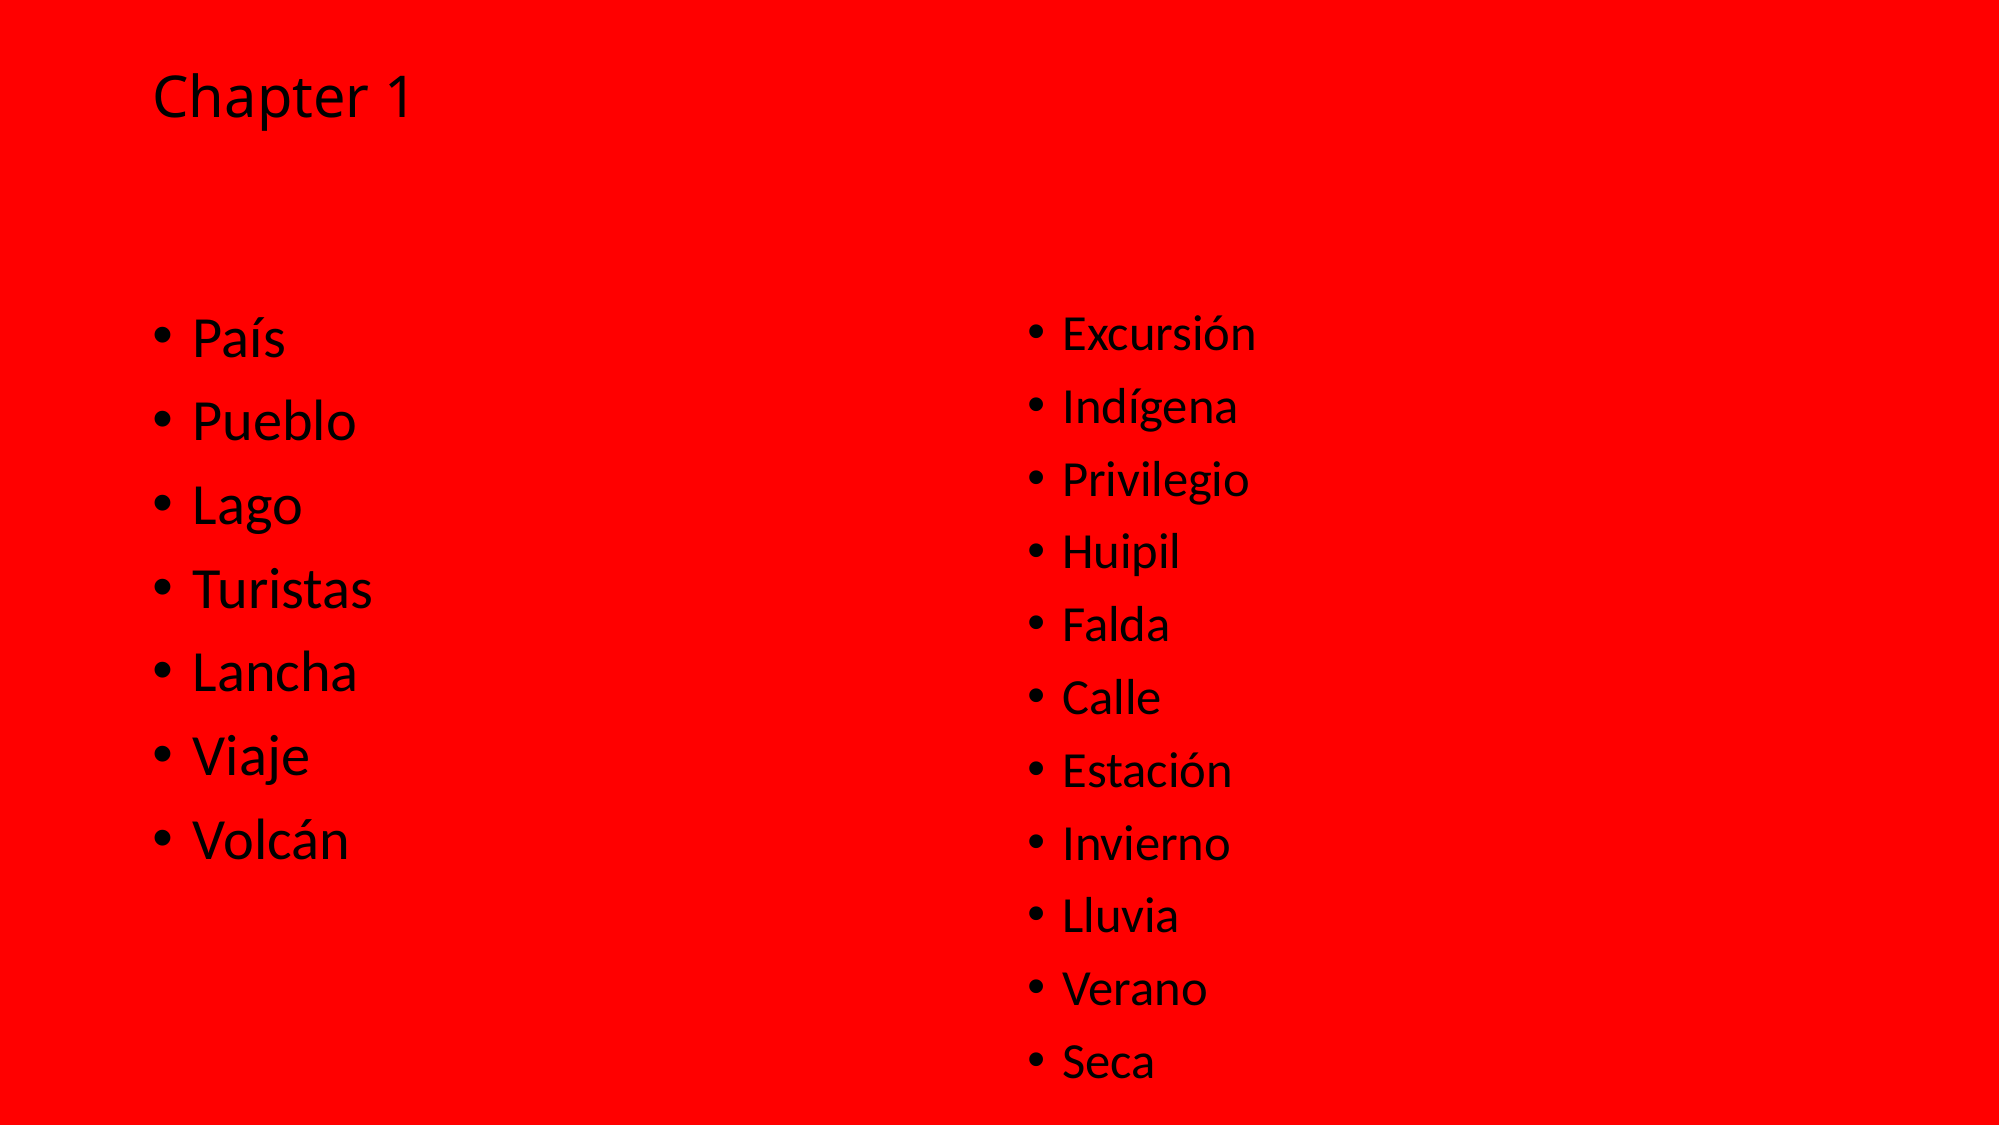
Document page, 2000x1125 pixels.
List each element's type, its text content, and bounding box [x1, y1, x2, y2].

list País Pueblo Lago Turistas Lancha Viaje Volcán [137, 299, 988, 1014]
title Chapter 1 [137, 59, 1862, 138]
list Excursión Indígena Privilegio Huipil Falda Calle Estación Invierno Lluvia Verano Seca [1012, 299, 1863, 1100]
